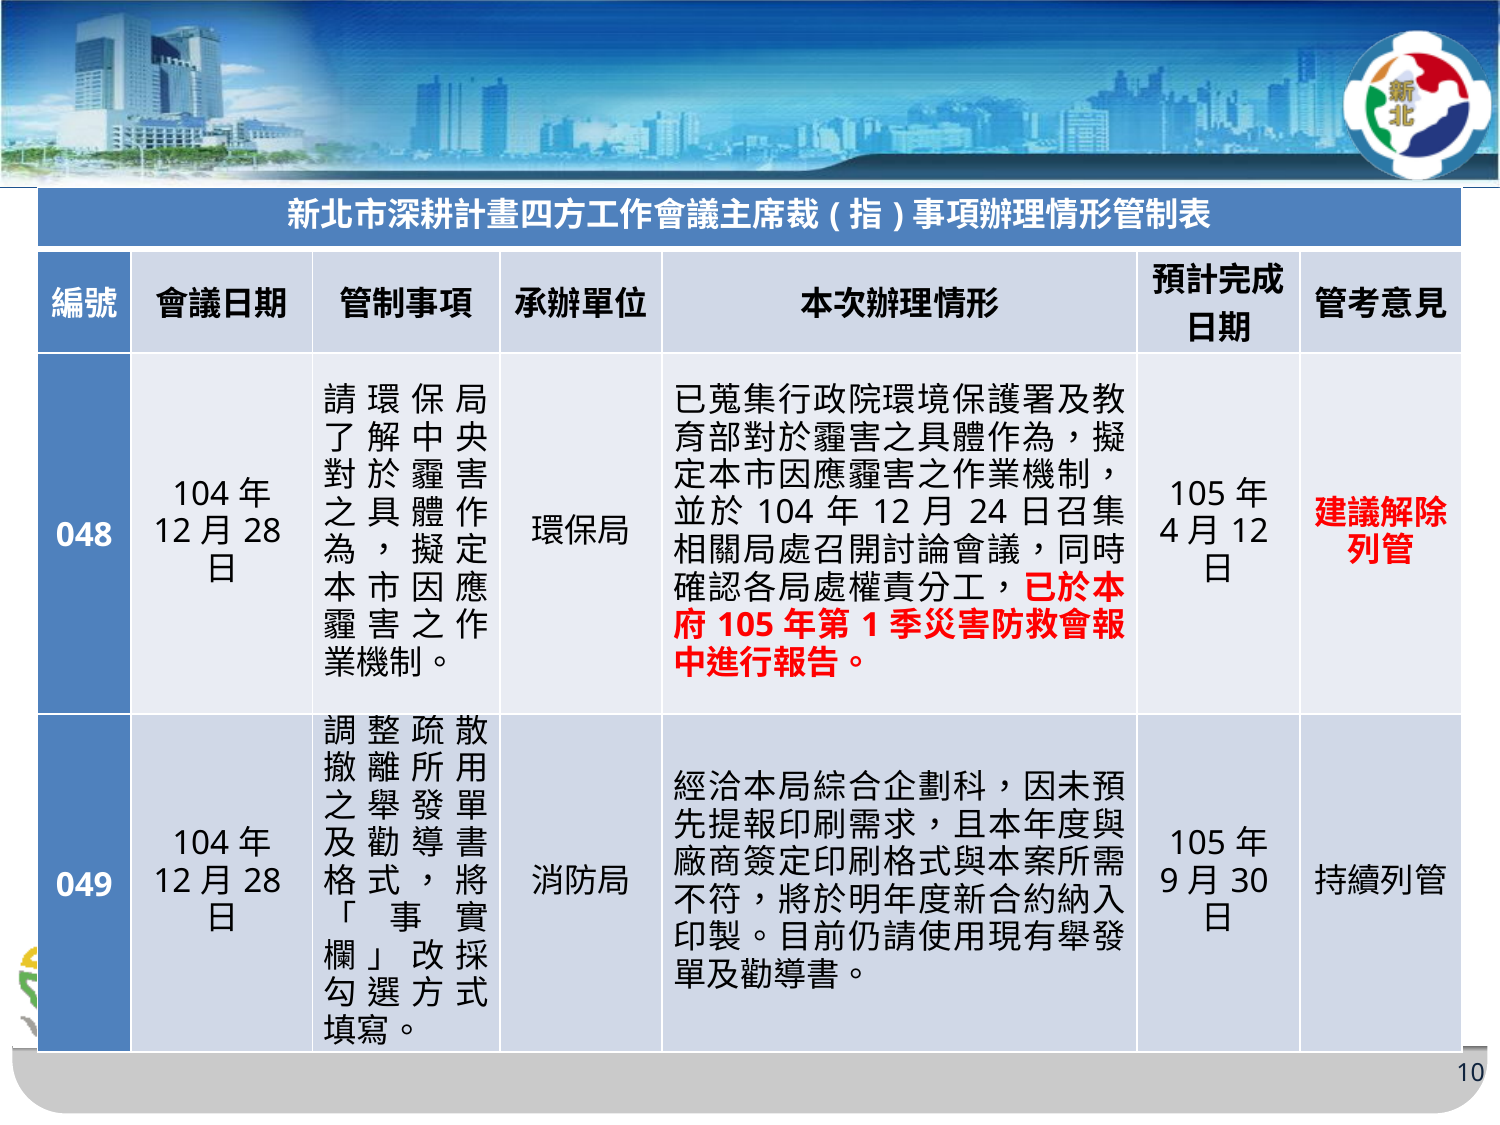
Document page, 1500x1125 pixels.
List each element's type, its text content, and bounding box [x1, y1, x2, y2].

picture [13, 933, 37, 1048]
table_cell 048 [38, 354, 130, 713]
table_cell 已蒐集行政院環境保護署及教育部對於霾害之具體作為，擬定本市因應霾害之作業機制，並於104年12月24日召集相關局處召開討論會議，同時確認各局處權責分工，已於本府105年第1季災害防救會報中進行報告。 [663, 354, 1136, 713]
table_cell 049 [38, 715, 130, 1051]
text_box 10 [1187, 1035, 1500, 1111]
table_cell 105年 4月12日 [1138, 354, 1299, 713]
table_header 新北市深耕計畫四方工作會議主席裁(指)事項辦理情形管制表 [38, 188, 1461, 246]
table_cell 本次辦理情形 [663, 252, 1136, 352]
table_cell 會議日期 [132, 252, 312, 352]
picture [0, 0, 1500, 188]
table_cell 建議解除列管 [1301, 354, 1461, 713]
table_cell 管考意見 [1301, 252, 1461, 352]
table_cell 管制事項 [313, 252, 499, 352]
table_cell 消防局 [501, 715, 661, 1051]
table_cell 104年 12月28日 [132, 354, 312, 713]
table_cell 持續列管 [1301, 715, 1461, 1035]
table_cell 經洽本局綜合企劃科，因未預先提報印刷需求，且本年度與廠商簽定印刷格式與本案所需不符，將於明年度新合約納入印製。目前仍請使用現有舉發單及勸導書。 [663, 715, 1136, 1051]
table_cell 編號 [38, 252, 130, 352]
table_cell 104年 12月28日 [132, 715, 312, 1051]
table_cell 環保局 [501, 354, 661, 713]
table_cell 105年 9月30日 [1138, 715, 1299, 1051]
table_cell 調整疏散撤離所用之舉發單及勸導書格式，將「事實欄」改採勾選方式填寫。 [313, 715, 499, 1051]
table_cell 承辦單位 [501, 252, 661, 352]
table_cell 請環保局了解中央對於霾害之具體作為，擬定本市因應霾害之作業機制。 [313, 354, 499, 713]
table_cell 預計完成日期 [1138, 252, 1299, 352]
